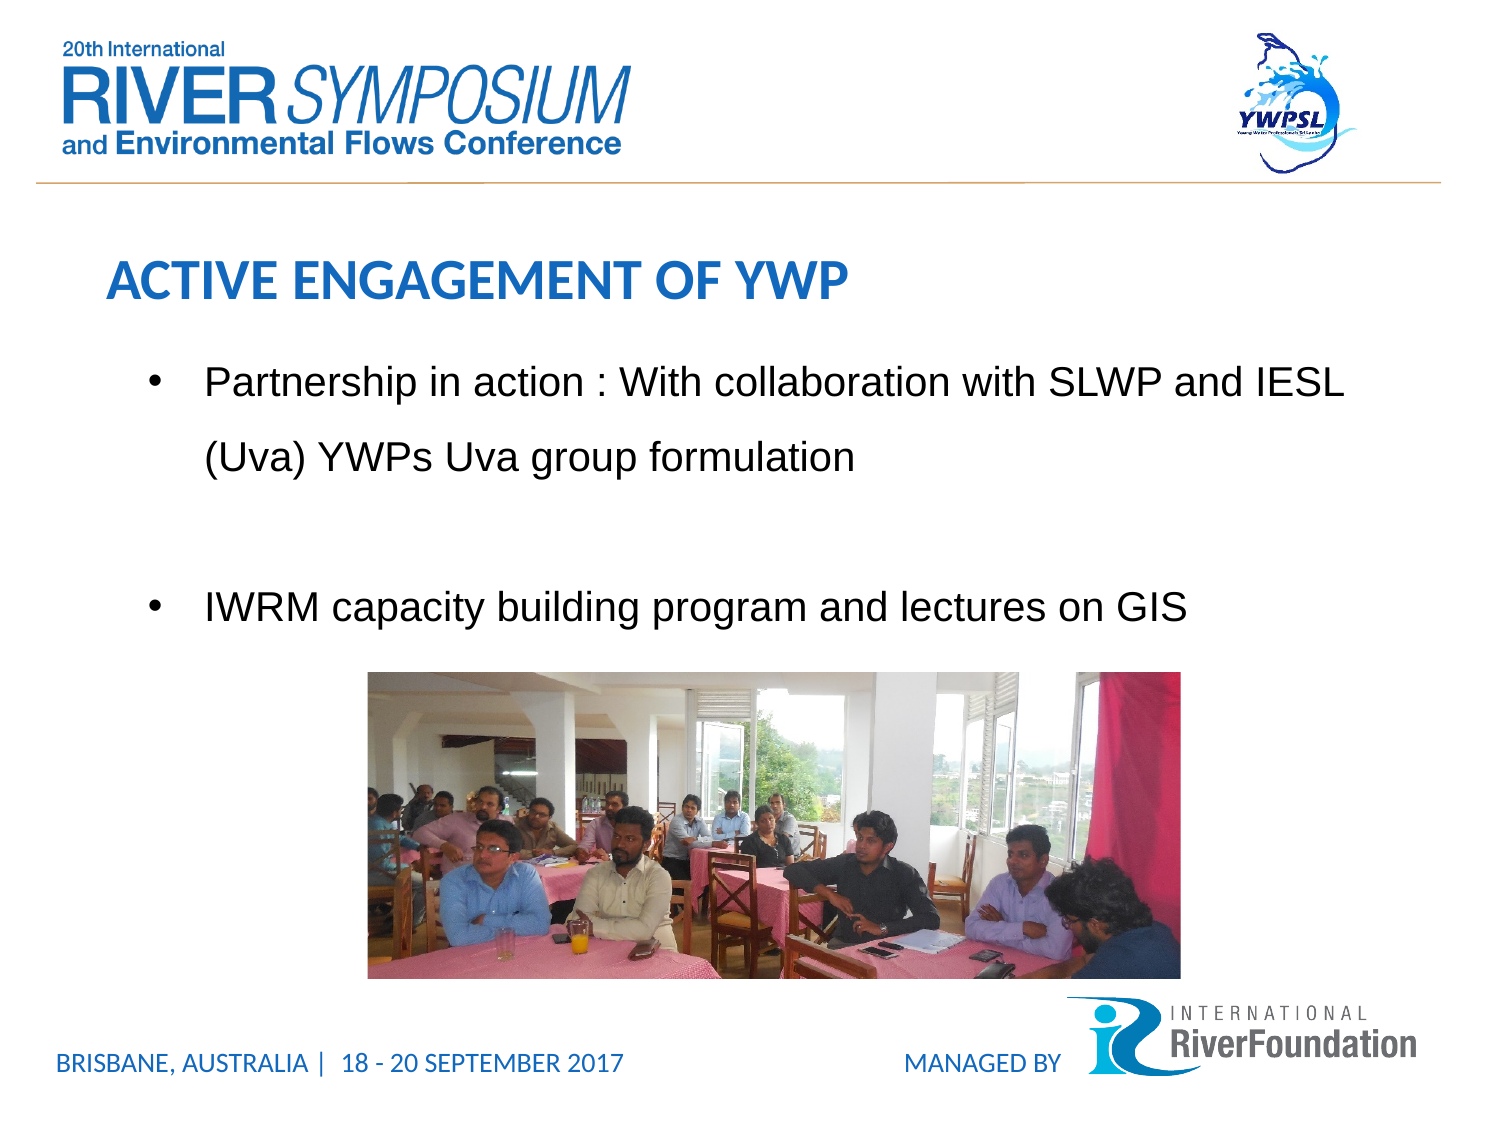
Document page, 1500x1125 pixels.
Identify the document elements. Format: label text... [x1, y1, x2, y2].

text_box MANAGED BY [889, 1036, 1100, 1086]
picture [30, 27, 661, 179]
picture [1109, 1031, 1118, 1062]
picture [367, 672, 1181, 979]
text_box ACTIVE ENGAGEMENT OF YWP [91, 198, 1363, 319]
text_box Partnership in action : With collaboration with SLWP and IESL (Uva) YWPs Uva group formulation IWRM capacity building program and lectures on GIS [133, 322, 1416, 638]
text_box BRISBANE, AUSTRALIA | 18 - 20 SEPTEMBER 2017 [40, 1036, 713, 1086]
picture [1067, 997, 1139, 1076]
picture [1231, 27, 1362, 176]
picture [1127, 997, 1416, 1076]
